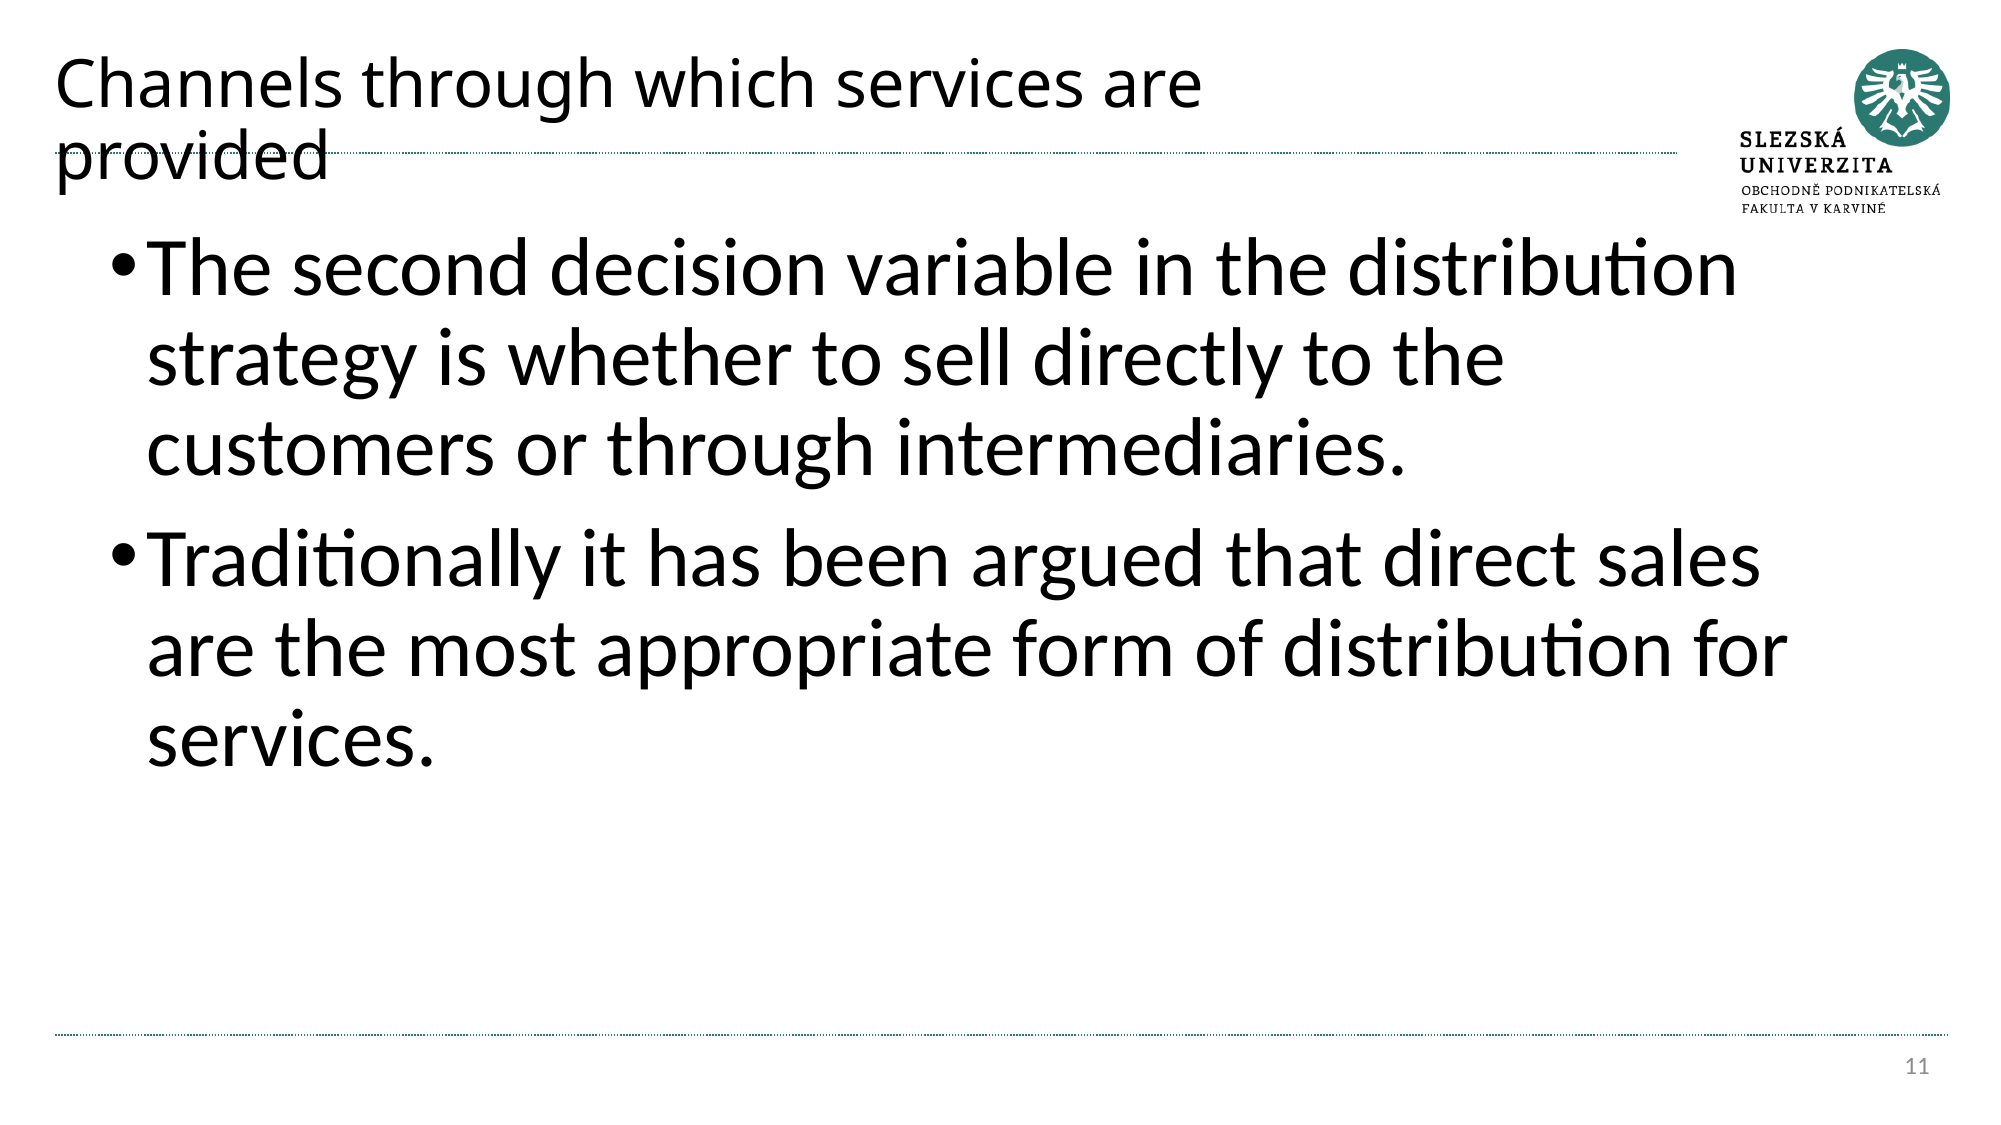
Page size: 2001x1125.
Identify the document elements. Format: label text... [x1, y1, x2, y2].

title Channels through which services are provided [39, 42, 1455, 154]
picture [1740, 49, 1950, 213]
slide_number 11 [1708, 1035, 1945, 1095]
list The second decision variable in the distribution strategy is whether to sell directly to the customers or through intermediaries. Traditionally it has been argued that direct sales are the most appropriate form of distribution for services. [94, 216, 1821, 988]
